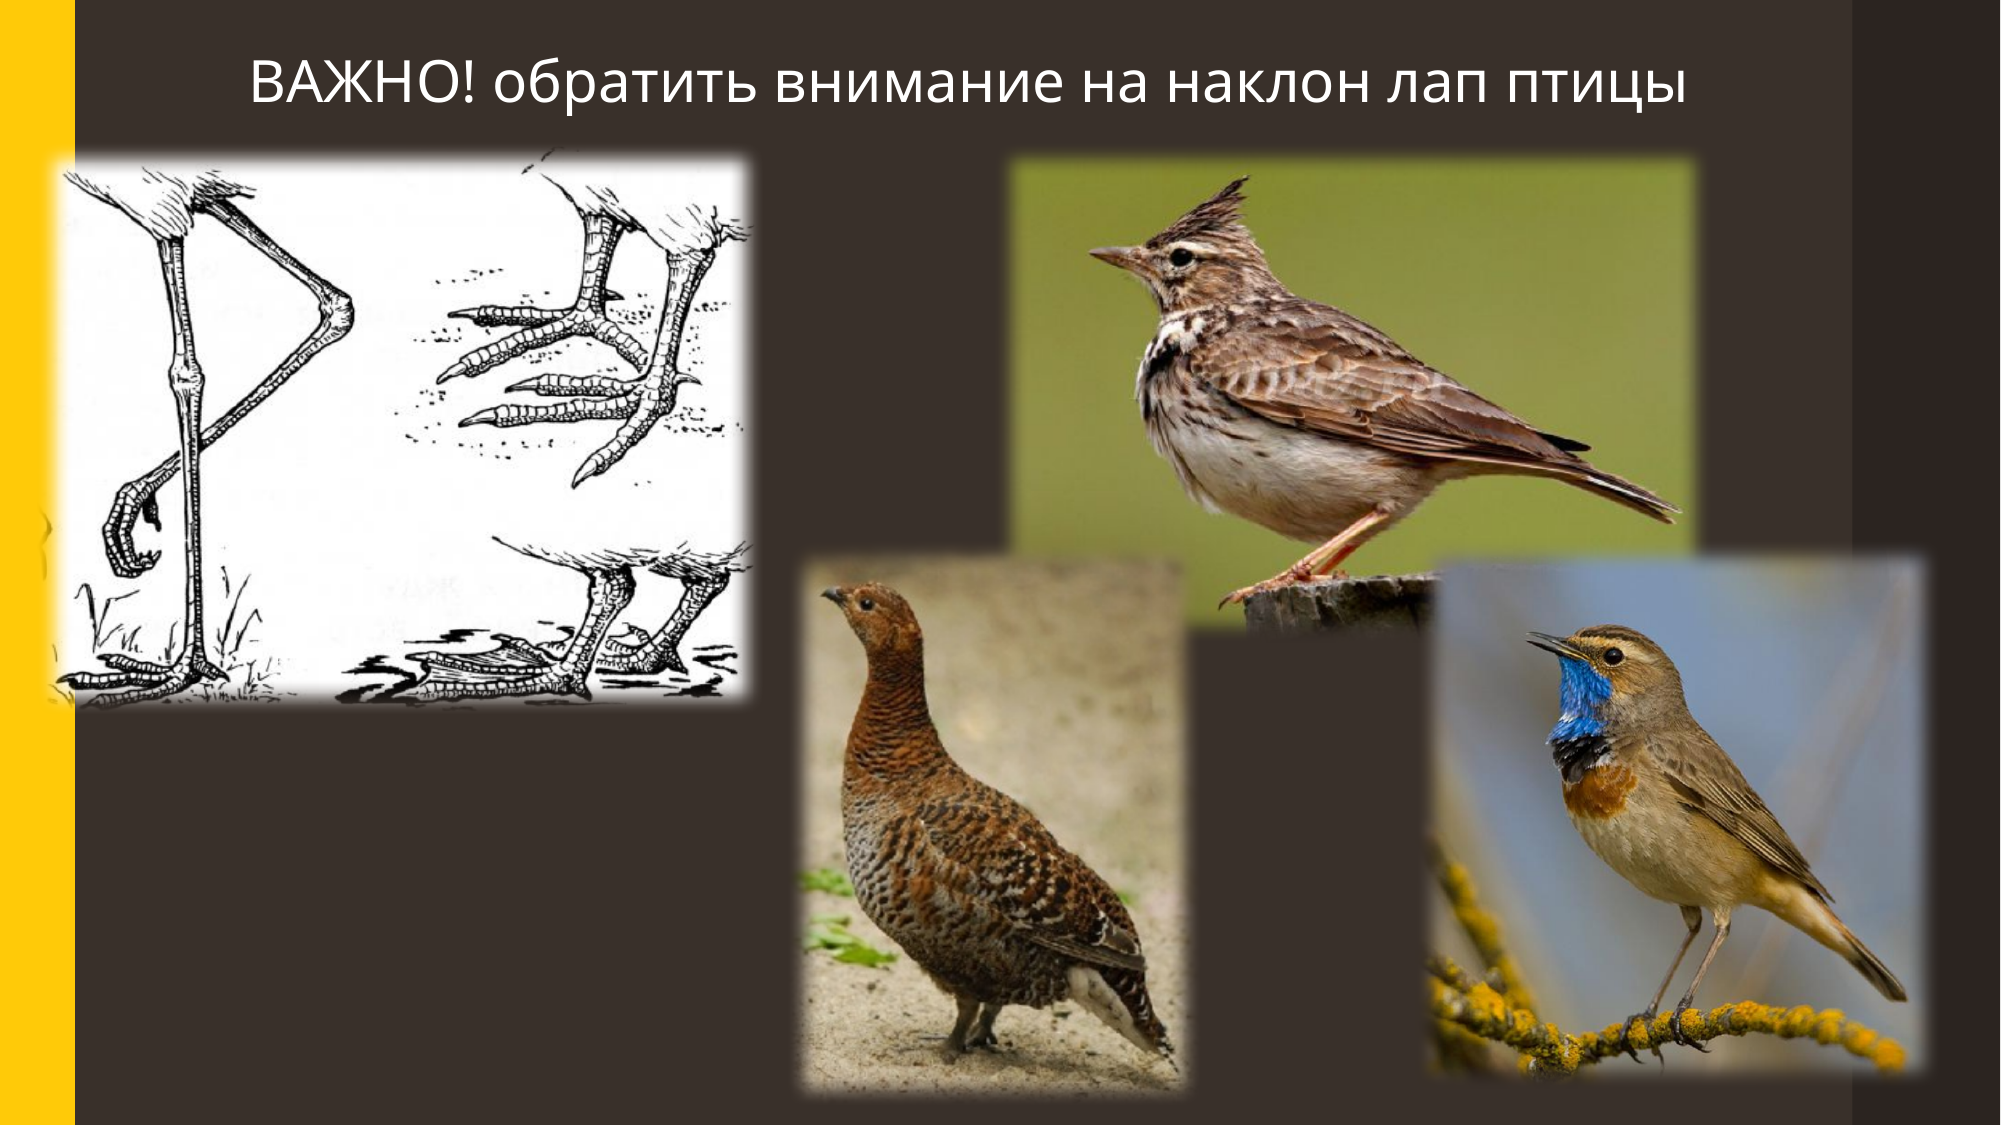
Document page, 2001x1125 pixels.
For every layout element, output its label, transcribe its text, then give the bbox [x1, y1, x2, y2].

text_box ВАЖНО! обратить внимание на наклон лап птицы [233, 36, 1705, 122]
picture [786, 141, 1942, 1107]
picture [35, 141, 765, 716]
